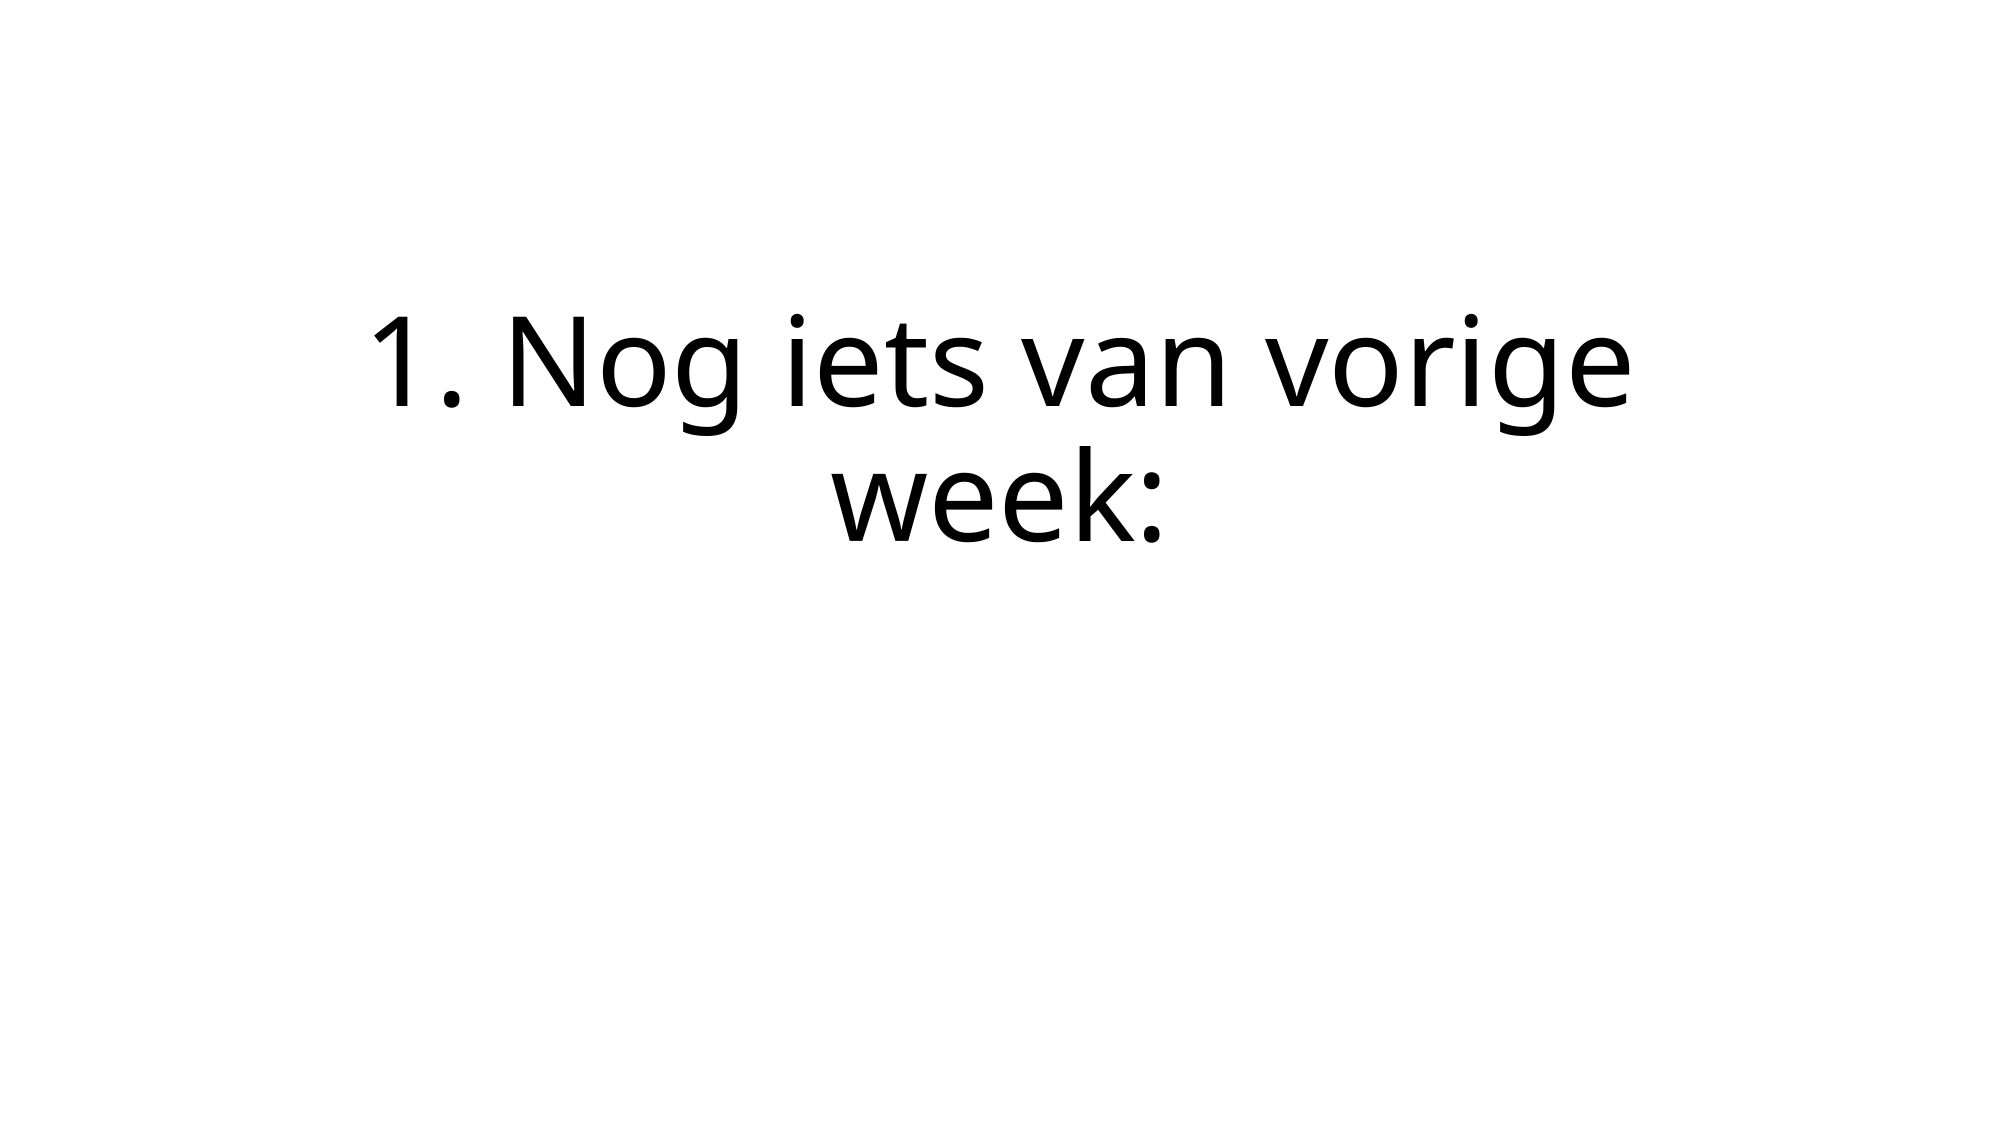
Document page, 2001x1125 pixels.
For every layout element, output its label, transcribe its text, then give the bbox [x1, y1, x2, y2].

title 1. Nog iets van vorige week: [249, 184, 1750, 576]
